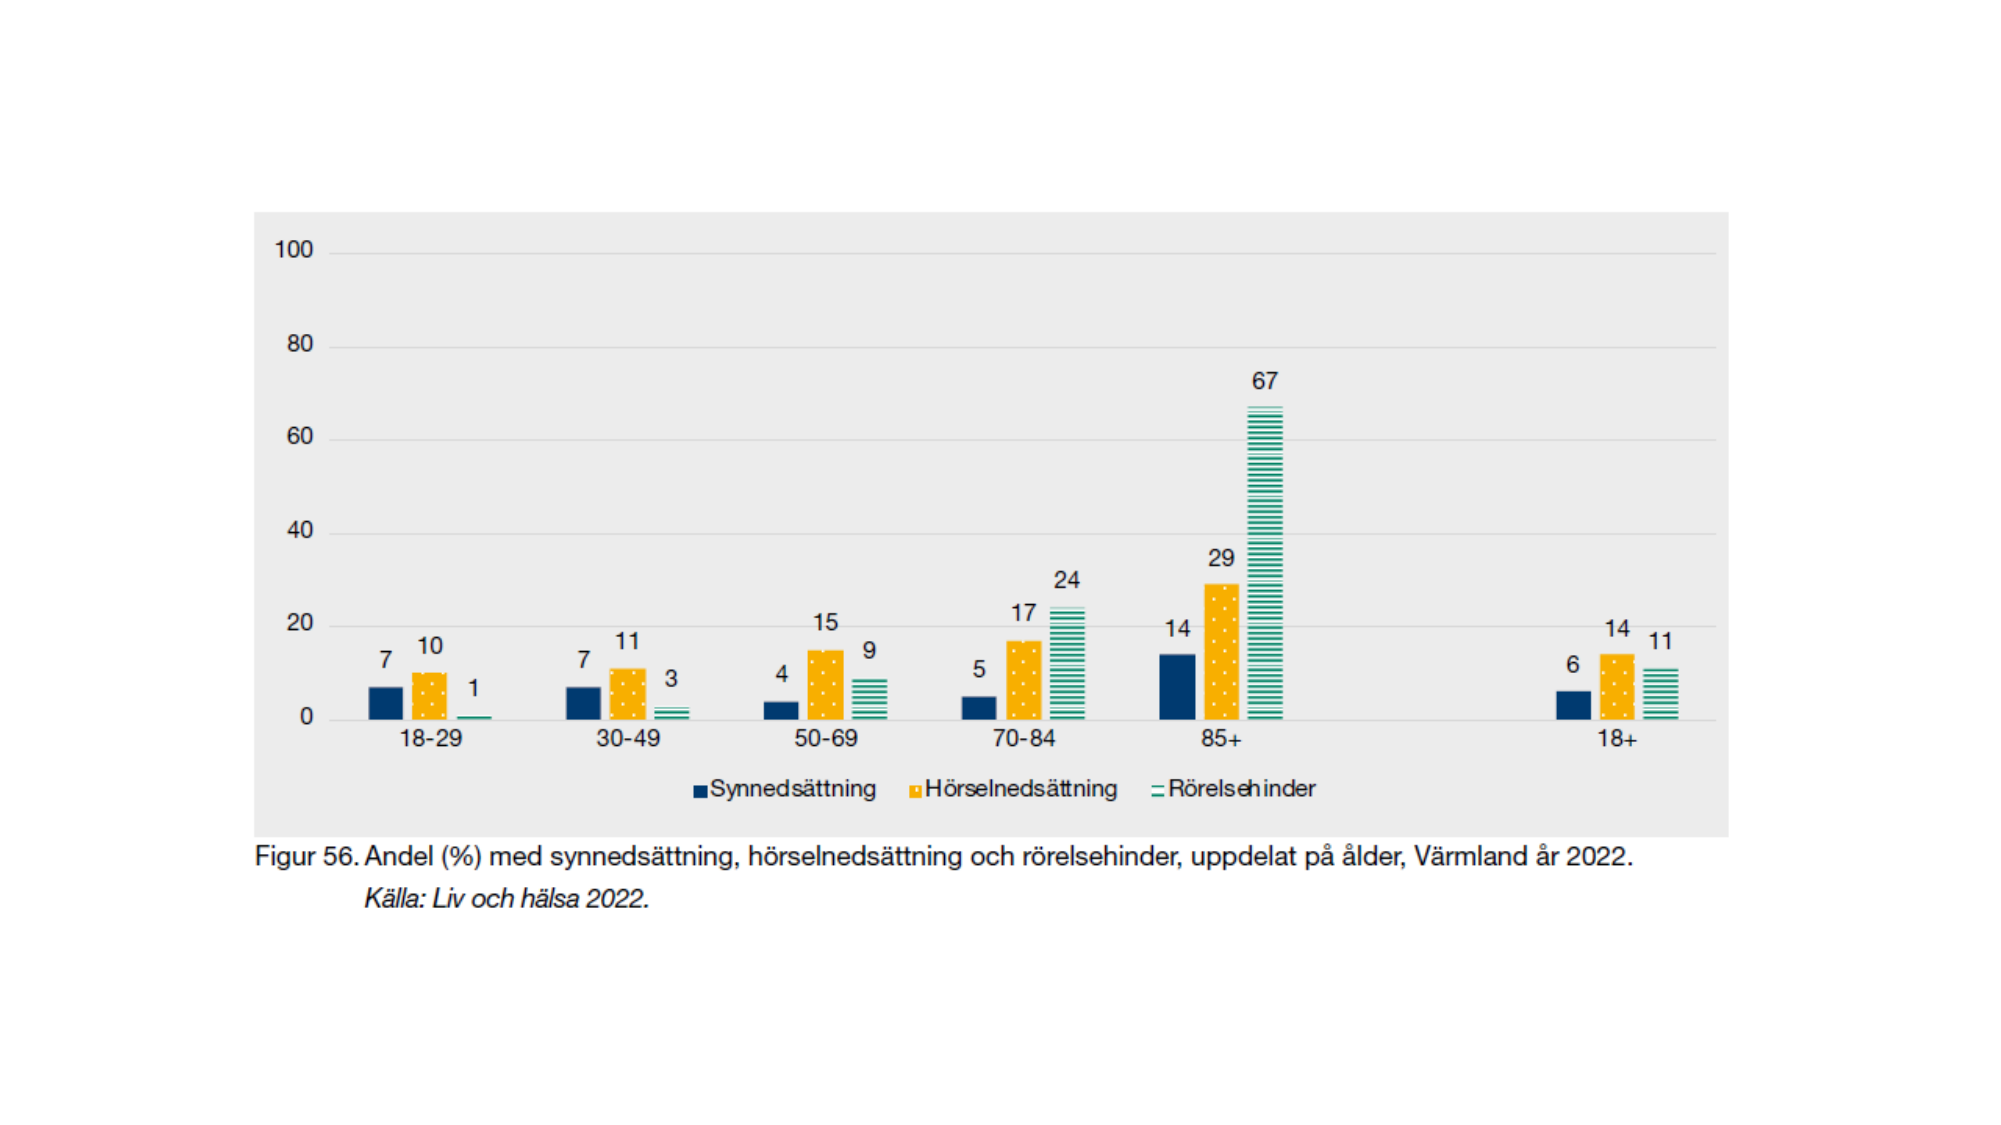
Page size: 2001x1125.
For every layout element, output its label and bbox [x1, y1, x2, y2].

picture [231, 192, 1768, 933]
